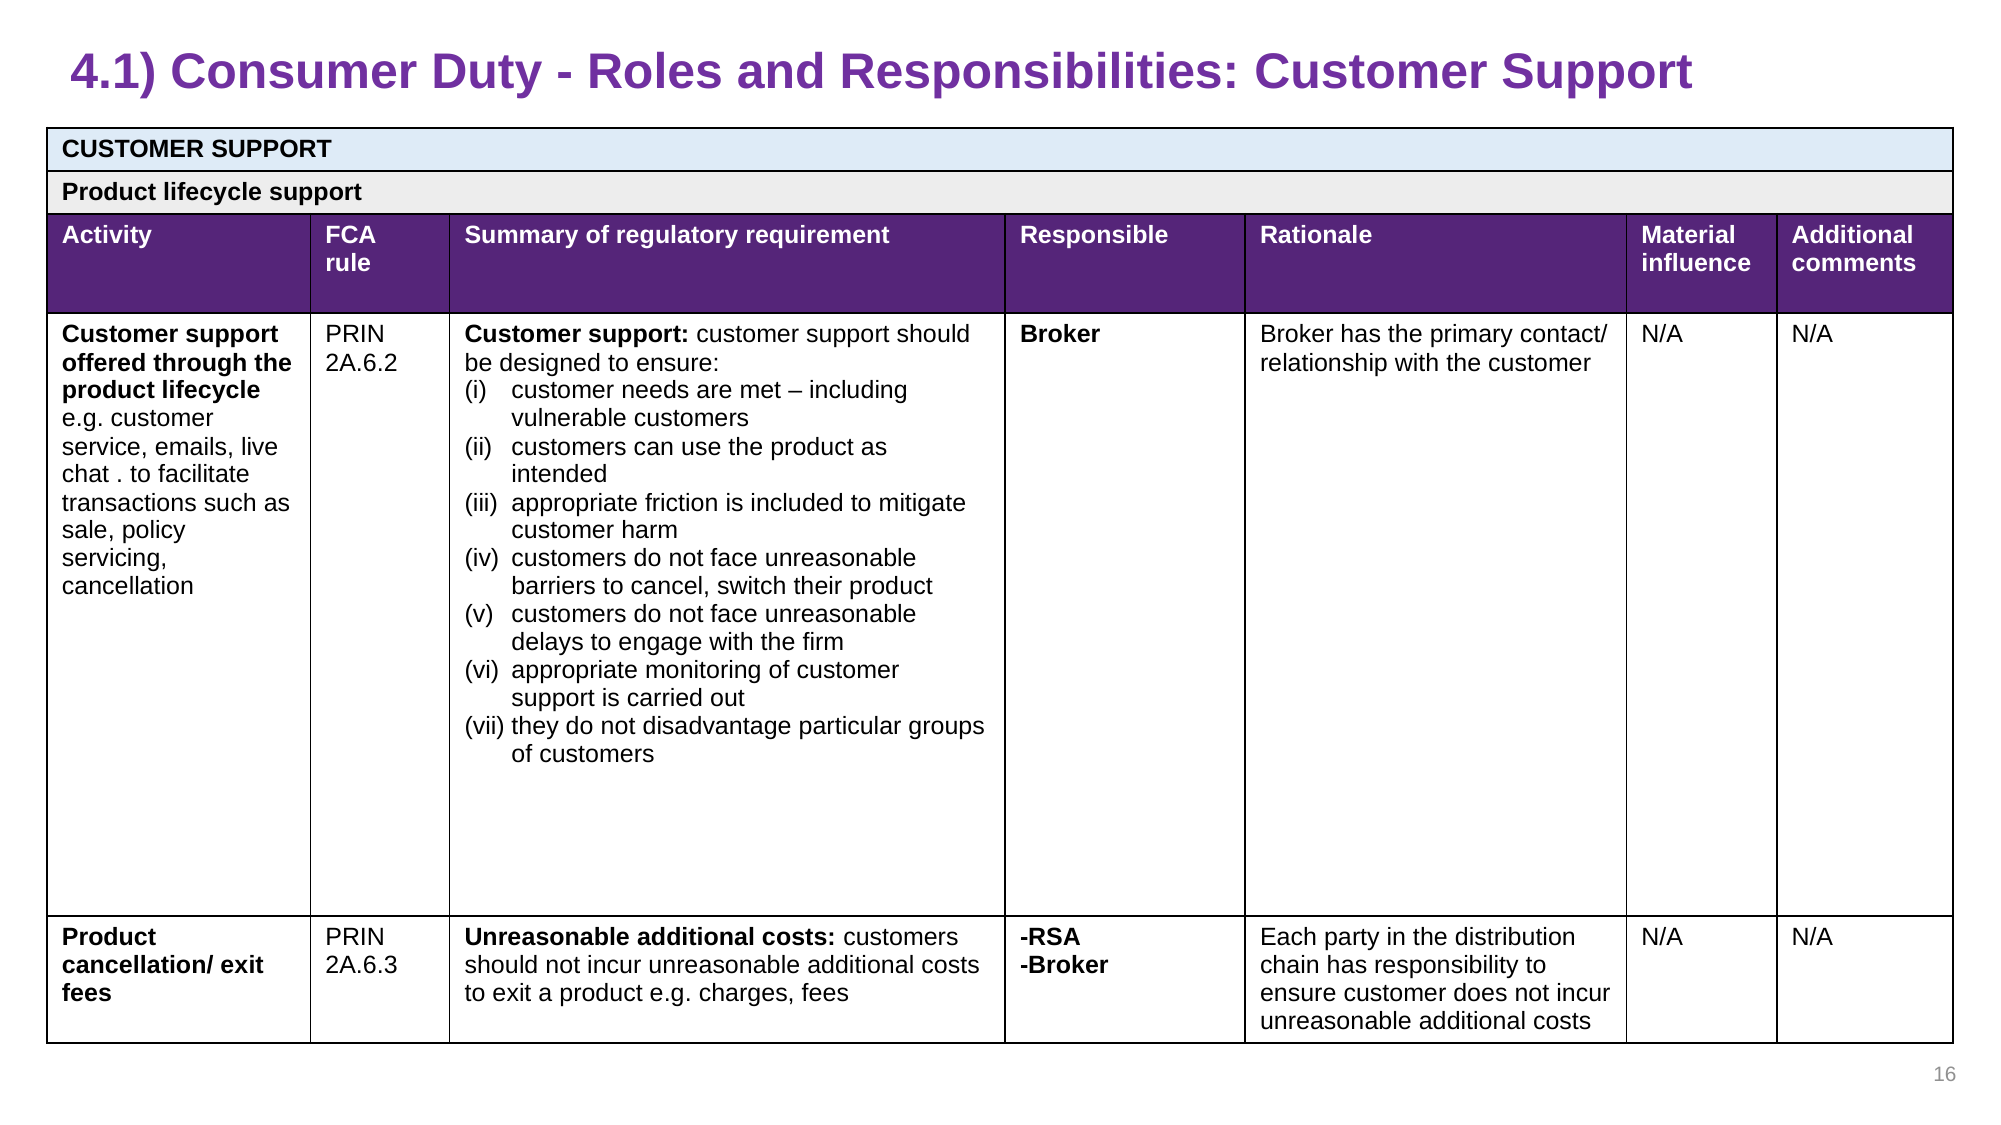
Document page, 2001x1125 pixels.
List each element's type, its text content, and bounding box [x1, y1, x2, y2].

table_cell Additional comments [1778, 215, 1952, 312]
table_cell Activity [48, 215, 310, 312]
slide_number 16 [1507, 1042, 1975, 1103]
table_cell Each party in the distribution chain has responsibility to ensure customer does not incur unreasonable additional costs [1246, 917, 1626, 1042]
table_cell Customer support: customer support should be designed to ensure: customer needs are met – including vulnerable customers customers can use the product as intended appropriate friction is included to mitigate customer harm customers do not face unreasonable barriers to cancel, switch their product customers do not face unreasonable delays to engage with the firm appropriate monitoring of customer support is carried out they do not disadvantage particular groups of customers [450, 314, 1004, 915]
table_cell N/A [1778, 314, 1952, 915]
table_cell Unreasonable additional costs: customers should not incur unreasonable additional costs to exit a product e.g. charges, fees [450, 917, 1004, 1042]
table_cell Responsible [1006, 215, 1244, 312]
table_cell N/A [1778, 917, 1952, 1042]
table_header CUSTOMER SUPPORT [48, 129, 1952, 170]
table_cell Summary of regulatory requirement [450, 215, 1004, 312]
title 4.1) Consumer Duty - Roles and Responsibilities: Customer Support [38, 42, 1933, 103]
table_cell Material influence [1627, 215, 1776, 312]
table_cell Broker [1006, 314, 1244, 915]
table_cell N/A [1627, 917, 1776, 1042]
table_cell PRIN 2A.6.2 [311, 314, 449, 915]
table_cell Broker has the primary contact/ relationship with the customer [1246, 314, 1626, 915]
table_cell FCA rule [311, 215, 449, 312]
table_cell Product cancellation/ exit fees [48, 917, 310, 1042]
table_cell -RSA -Broker [1006, 917, 1244, 1042]
table_cell N/A [1627, 314, 1776, 915]
table_cell Customer support offered through the product lifecycle e.g. customer service, emails, live chat . to facilitate transactions such as sale, policy servicing, cancellation [48, 314, 310, 915]
table_cell Product lifecycle support [48, 172, 1952, 213]
table_cell PRIN 2A.6.3 [311, 917, 449, 1042]
table_cell Rationale [1246, 215, 1626, 312]
